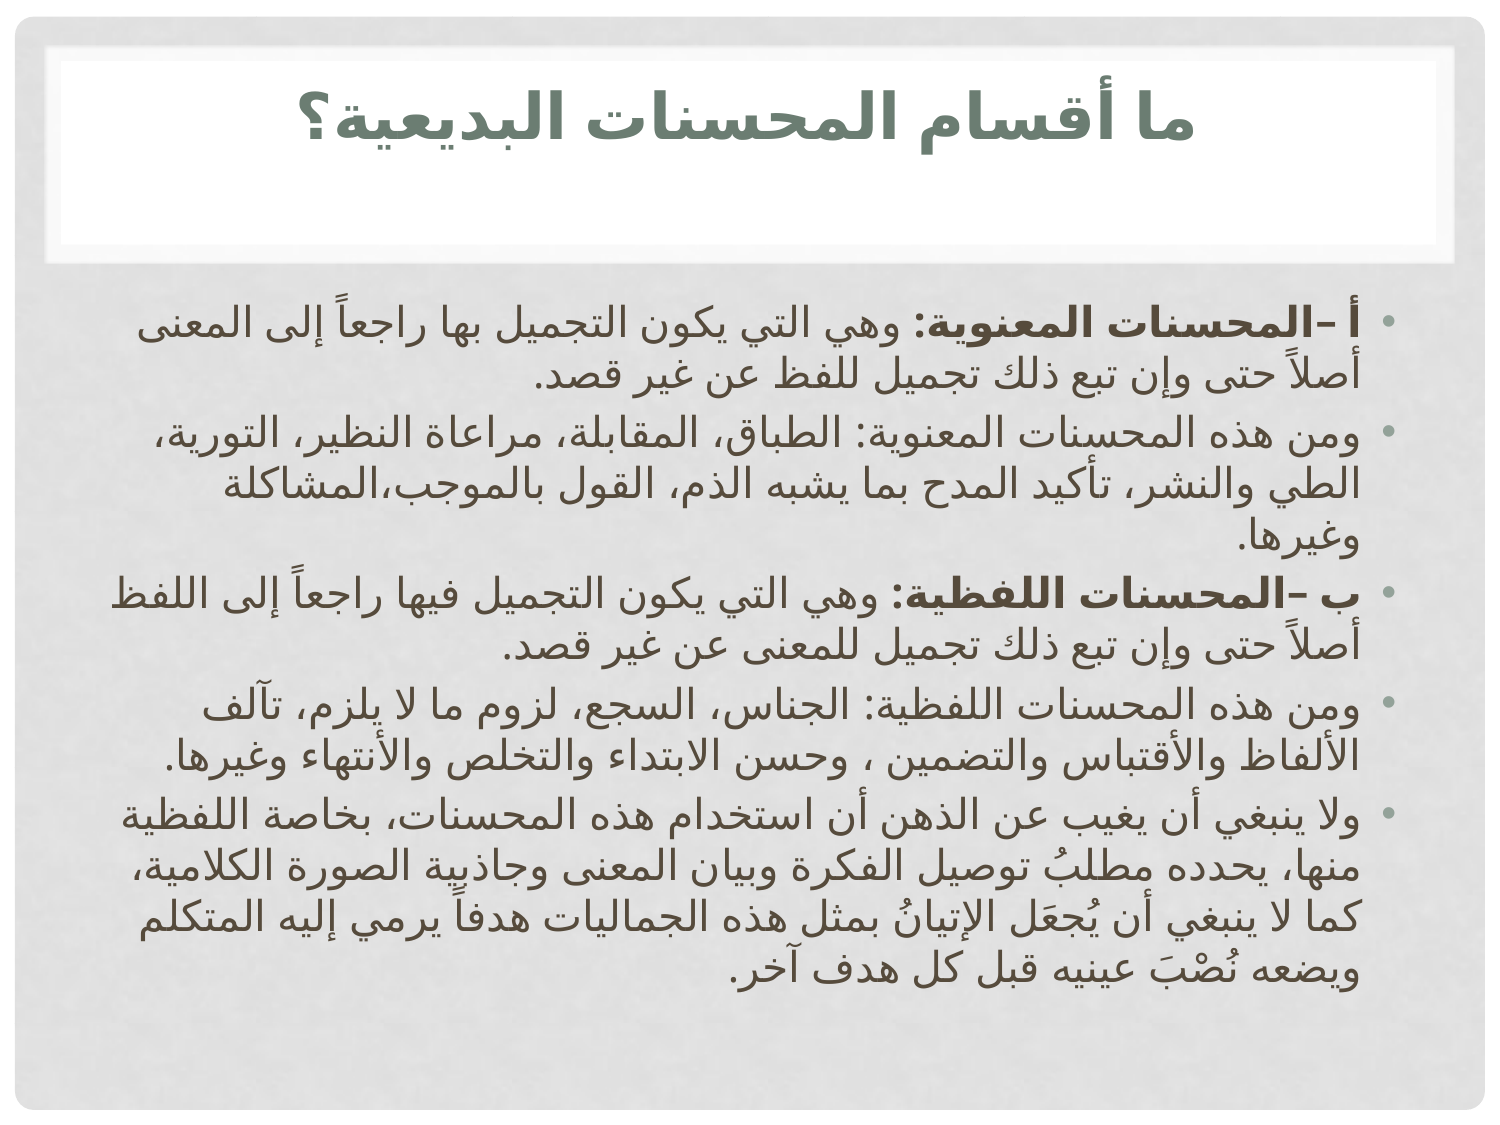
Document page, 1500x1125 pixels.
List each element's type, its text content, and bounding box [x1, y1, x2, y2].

list أ –المحسنات المعنوية: وهي التي يكون التجميل بها راجعاً إلى المعنى أصلاً حتى وإن تبع ذلك تجميل للفظ عن غير قصد. ومن هذه المحسنات المعنوية: الطباق، المقابلة، مراعاة النظير، التورية، الطي والنشر، تأكيد المدح بما يشبه الذم، القول بالموجب،المشاكلة وغيرها. ب –المحسنات اللفظية: وهي التي يكون التجميل فيها راجعاً إلى اللفظ أصلاً حتى وإن تبع ذلك تجميل للمعنى عن غير قصد. ومن هذه المحسنات اللفظية: الجناس، السجع، لزوم ما لا يلزم، تآلف الألفاظ والأقتباس والتضمين ، وحسن الابتداء والتخلص والأنتهاء وغيرها. ولا ينبغي أن يغيب عن الذهن أن استخدام هذه المحسنات، بخاصة اللفظية منها، يحدده مطلبُ توصيل الفكرة وبيان المعنى وجاذبية الصورة الكلامية، كما لا ينبغي أن يُجعَل الإتيانُ بمثل هذه الجماليات هدفاً يرمي إليه المتكلم ويضعه نُصْبَ عينيه قبل كل هدف آخر. [75, 287, 1425, 1005]
title ما أقسام المحسنات البديعية؟ [69, 66, 1425, 238]
